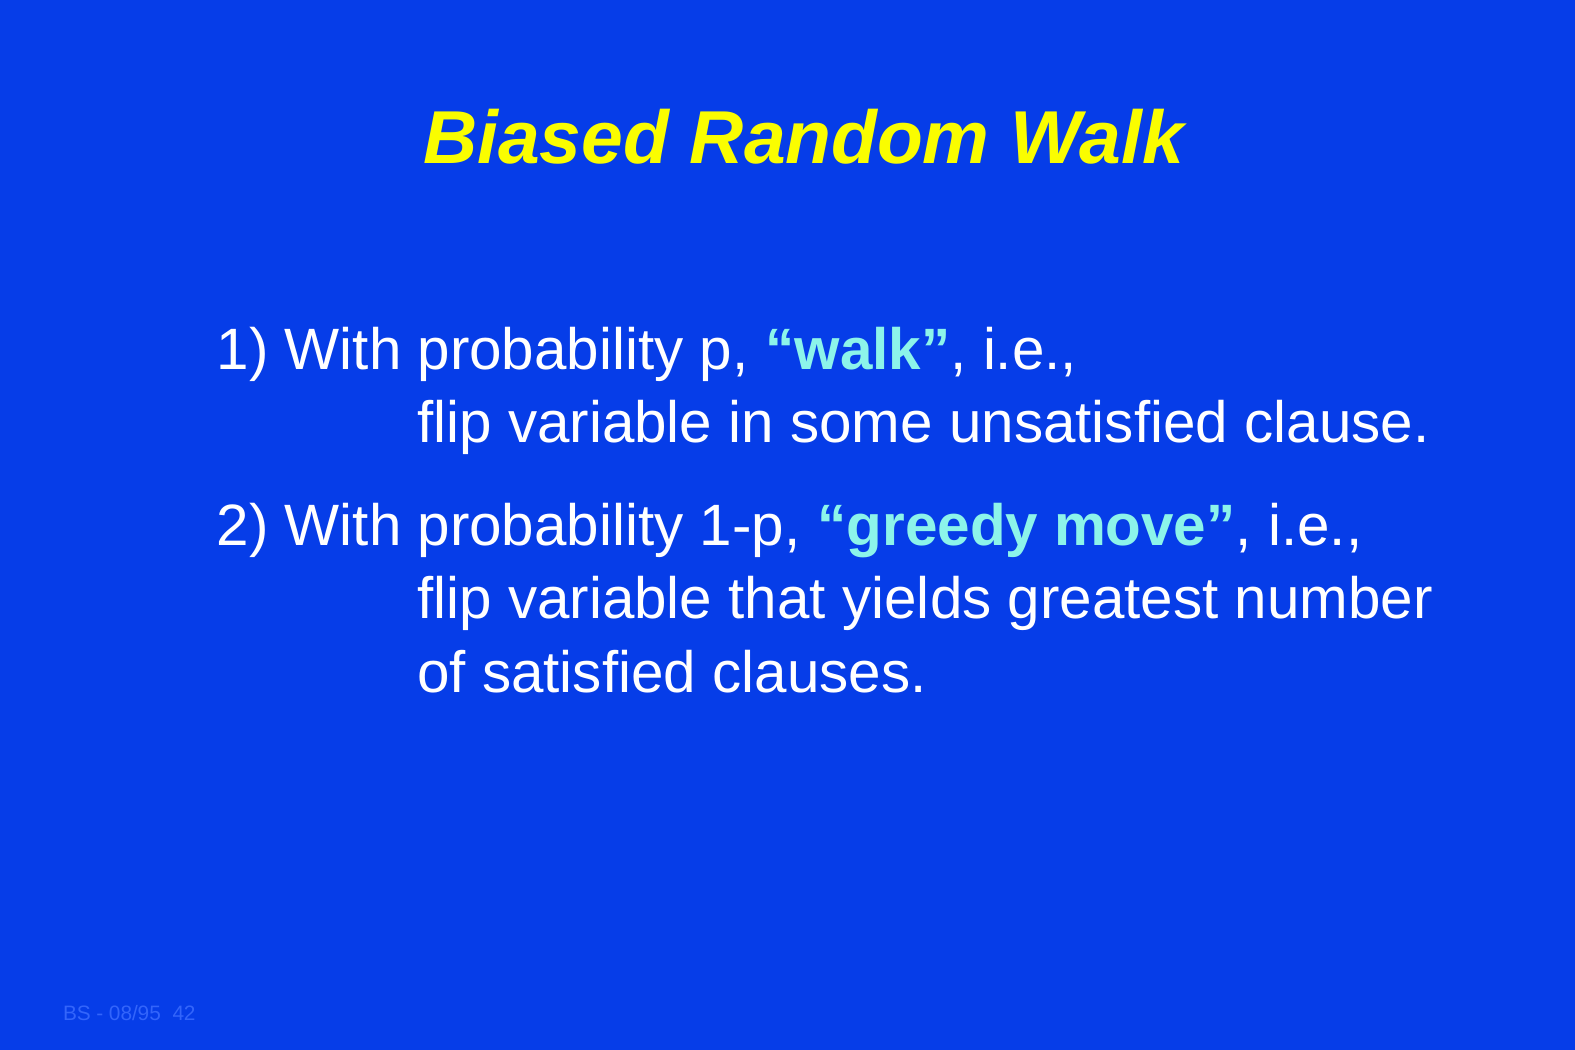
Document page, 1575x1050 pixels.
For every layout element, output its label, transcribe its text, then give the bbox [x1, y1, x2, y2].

list 1) With probability p, “walk”, i.e., flip variable in some unsatisfied clause. 2) With probability 1-p, “greedy move”, i.e., flip variable that yields greatest number of satisfied clauses. [201, 300, 1505, 736]
title Biased Random Walk [407, 91, 1201, 188]
